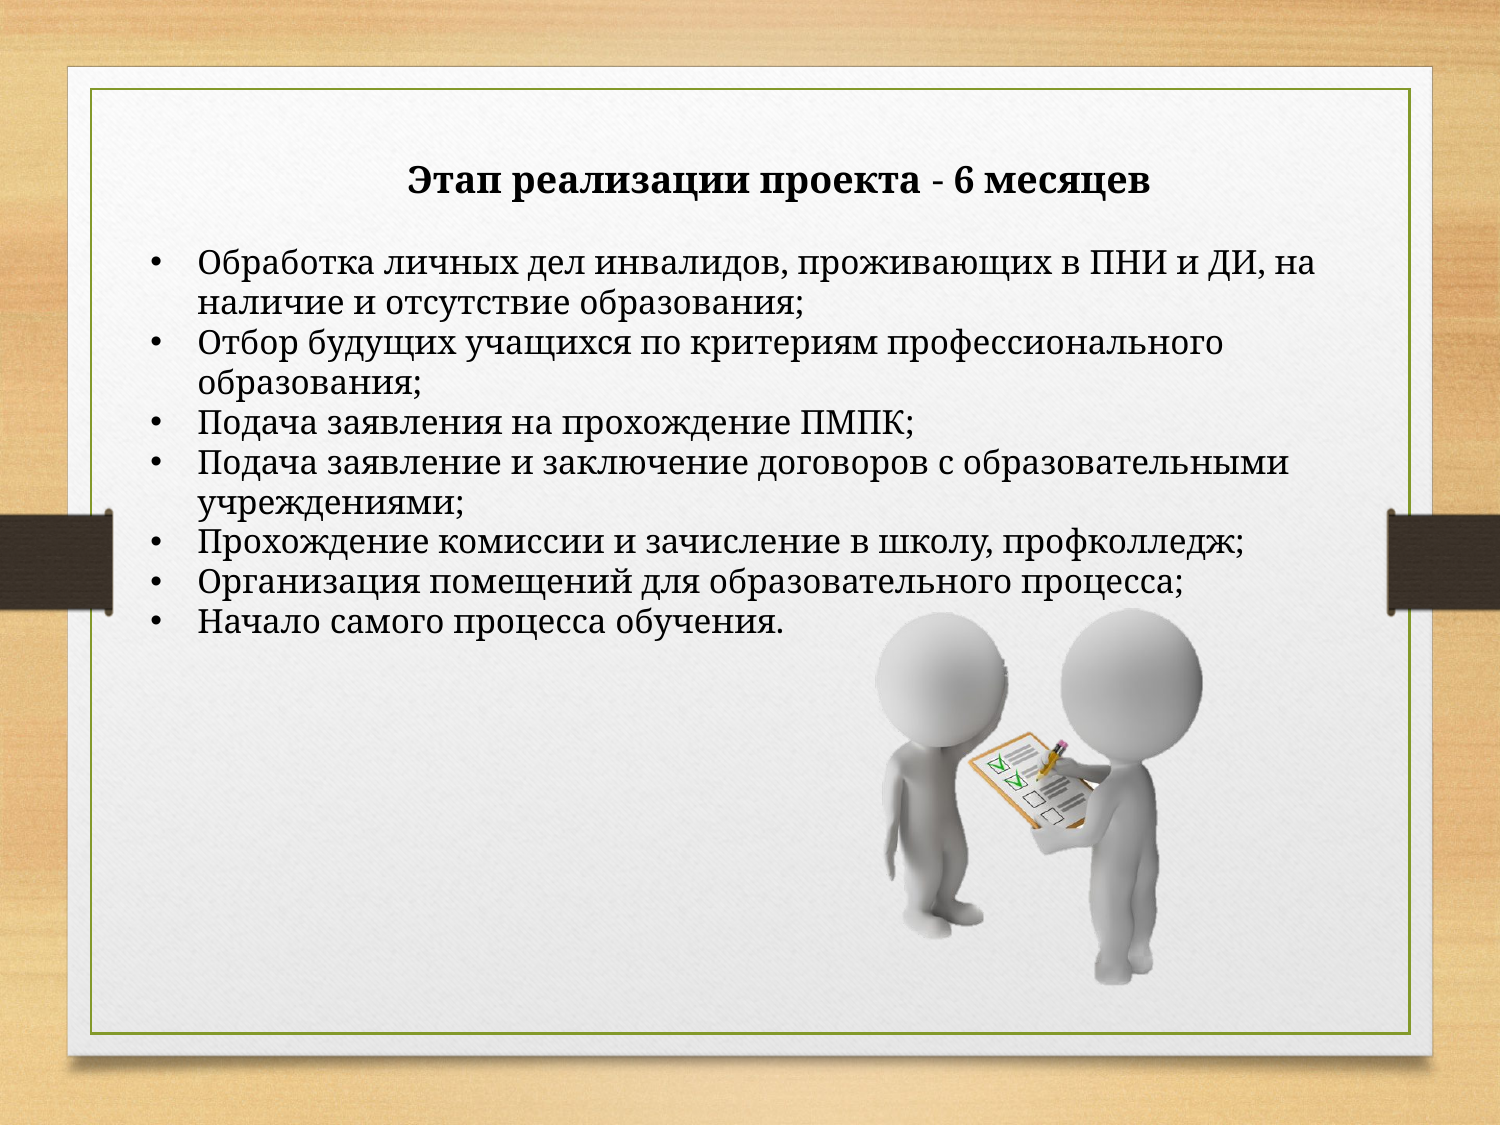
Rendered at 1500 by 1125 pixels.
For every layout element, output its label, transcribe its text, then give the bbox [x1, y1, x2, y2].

text_box Этап реализации проекта - 6 месяцев Обработка личных дел инвалидов, проживающих в ПНИ и ДИ, на наличие и отсутствие образования; Отбор будущих учащихся по критериям профессионального образования; Подача заявления на прохождение ПМПК; Подача заявление и заключение договоров с образовательными учреждениями; Прохождение комиссии и зачисление в школу, профколледж; Организация помещений для образовательного процесса; Начало самого процесса обучения. [135, 148, 1424, 648]
picture [0, 0, 1500, 1125]
